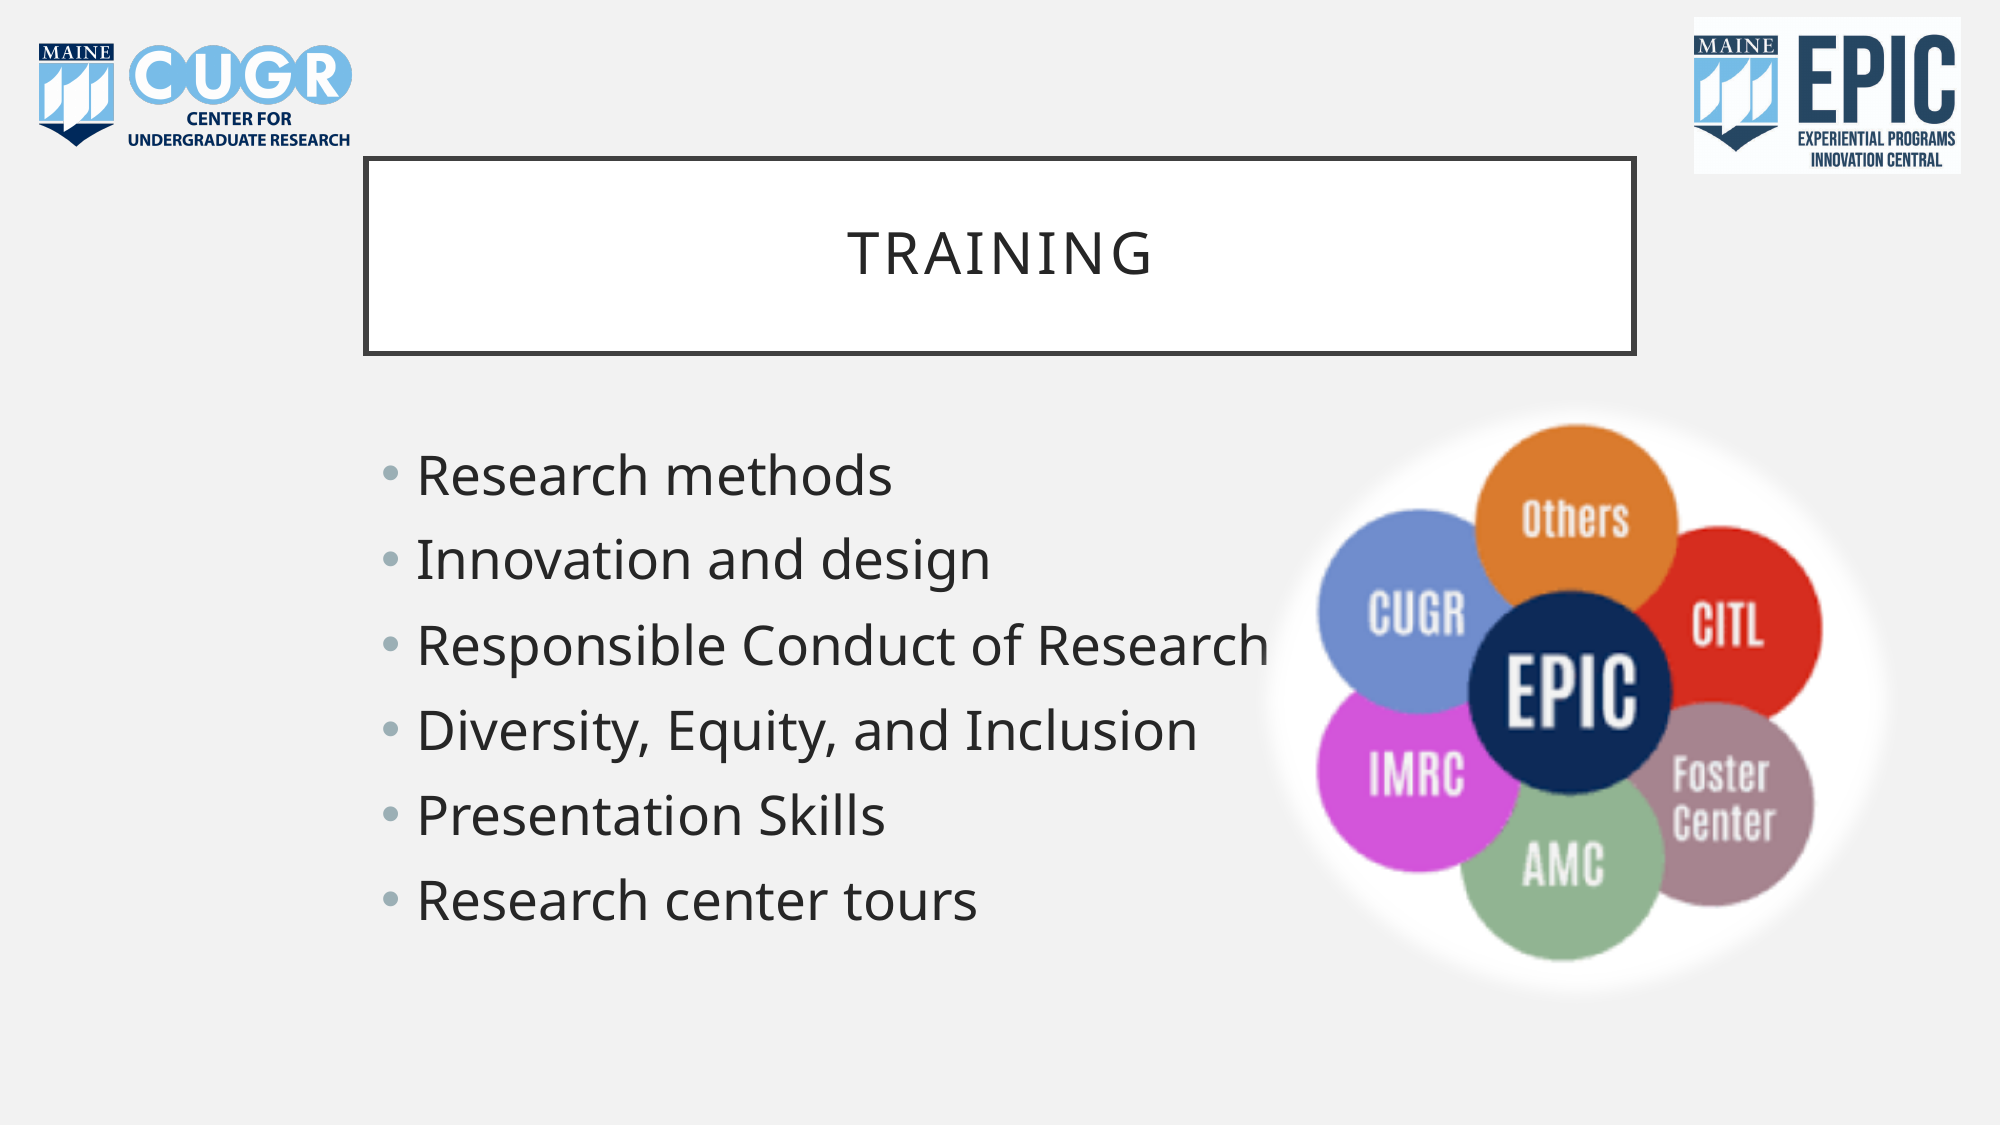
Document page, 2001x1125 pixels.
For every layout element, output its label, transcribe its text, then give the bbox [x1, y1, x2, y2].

list Research methods Innovation and design Responsible Conduct of Research Diversity, Equity, and Inclusion Presentation Skills Research center tours [366, 432, 1248, 942]
picture [1694, 17, 1961, 174]
picture [39, 40, 353, 150]
picture [1248, 392, 1905, 1009]
title Training [363, 156, 1637, 356]
